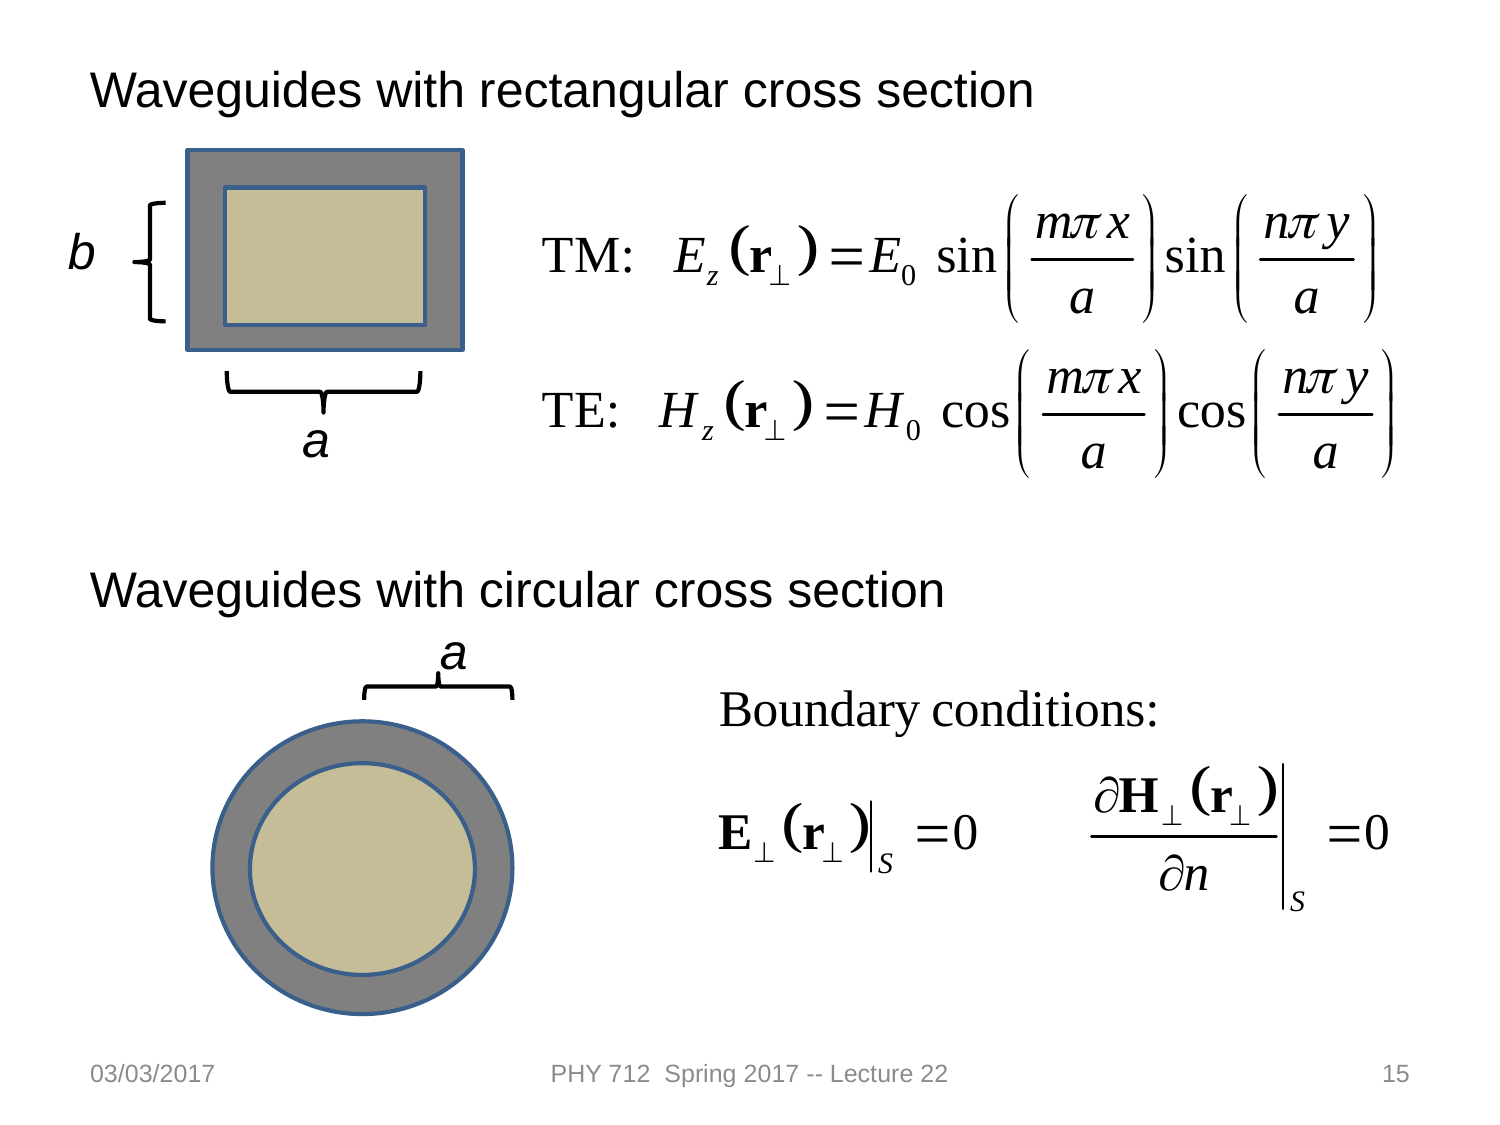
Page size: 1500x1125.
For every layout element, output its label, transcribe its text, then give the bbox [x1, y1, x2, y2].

footer PHY 712 Spring 2017 -- Lecture 22 [512, 1042, 988, 1103]
text_box [363, 685, 514, 700]
text_box a [287, 399, 350, 475]
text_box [537, 187, 1405, 487]
text_box [247, 761, 478, 978]
text_box b [53, 212, 116, 287]
text_box [133, 202, 166, 323]
text_box a [424, 611, 488, 687]
text_box [226, 371, 422, 414]
text_box [223, 185, 427, 327]
text_box [185, 148, 465, 352]
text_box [713, 682, 1426, 920]
text_box [210, 719, 515, 1017]
slide_number 15 [1074, 1042, 1425, 1103]
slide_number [75, 1042, 425, 1103]
text_box Waveguides with circular cross section [75, 549, 1150, 625]
text_box Waveguides with rectangular cross section [75, 49, 1150, 125]
